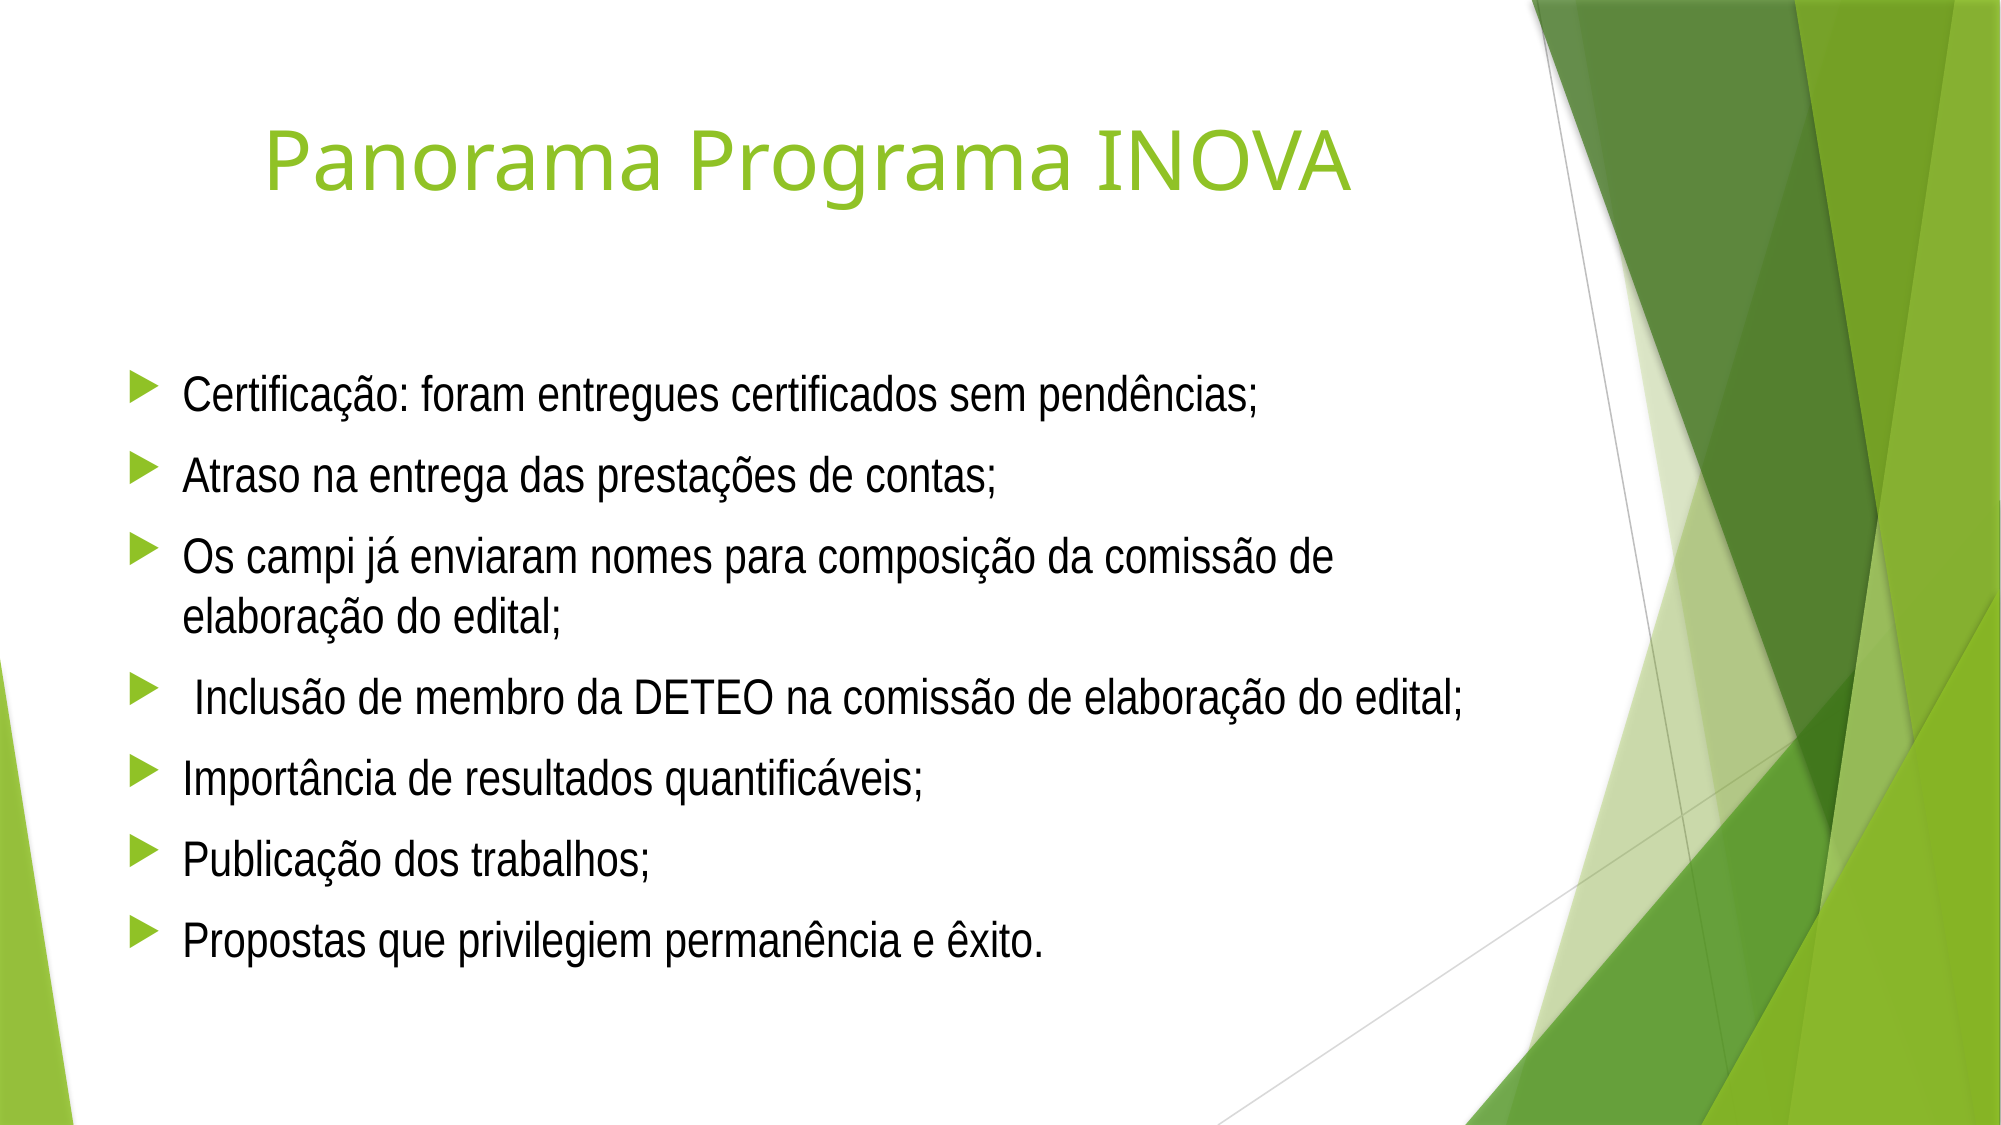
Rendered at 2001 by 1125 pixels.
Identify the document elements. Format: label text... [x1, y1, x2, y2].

title Panorama Programa INOVA [111, 99, 1522, 317]
list Certificação: foram entregues certificados sem pendências; Atraso na entrega das prestações de contas; Os campi já enviaram nomes para composição da comissão de elaboração do edital; Inclusão de membro da DETEO na comissão de elaboração do edital; Importância de resultados quantificáveis; Publicação dos trabalhos; Propostas que privilegiem permanência e êxito. [111, 354, 1522, 992]
